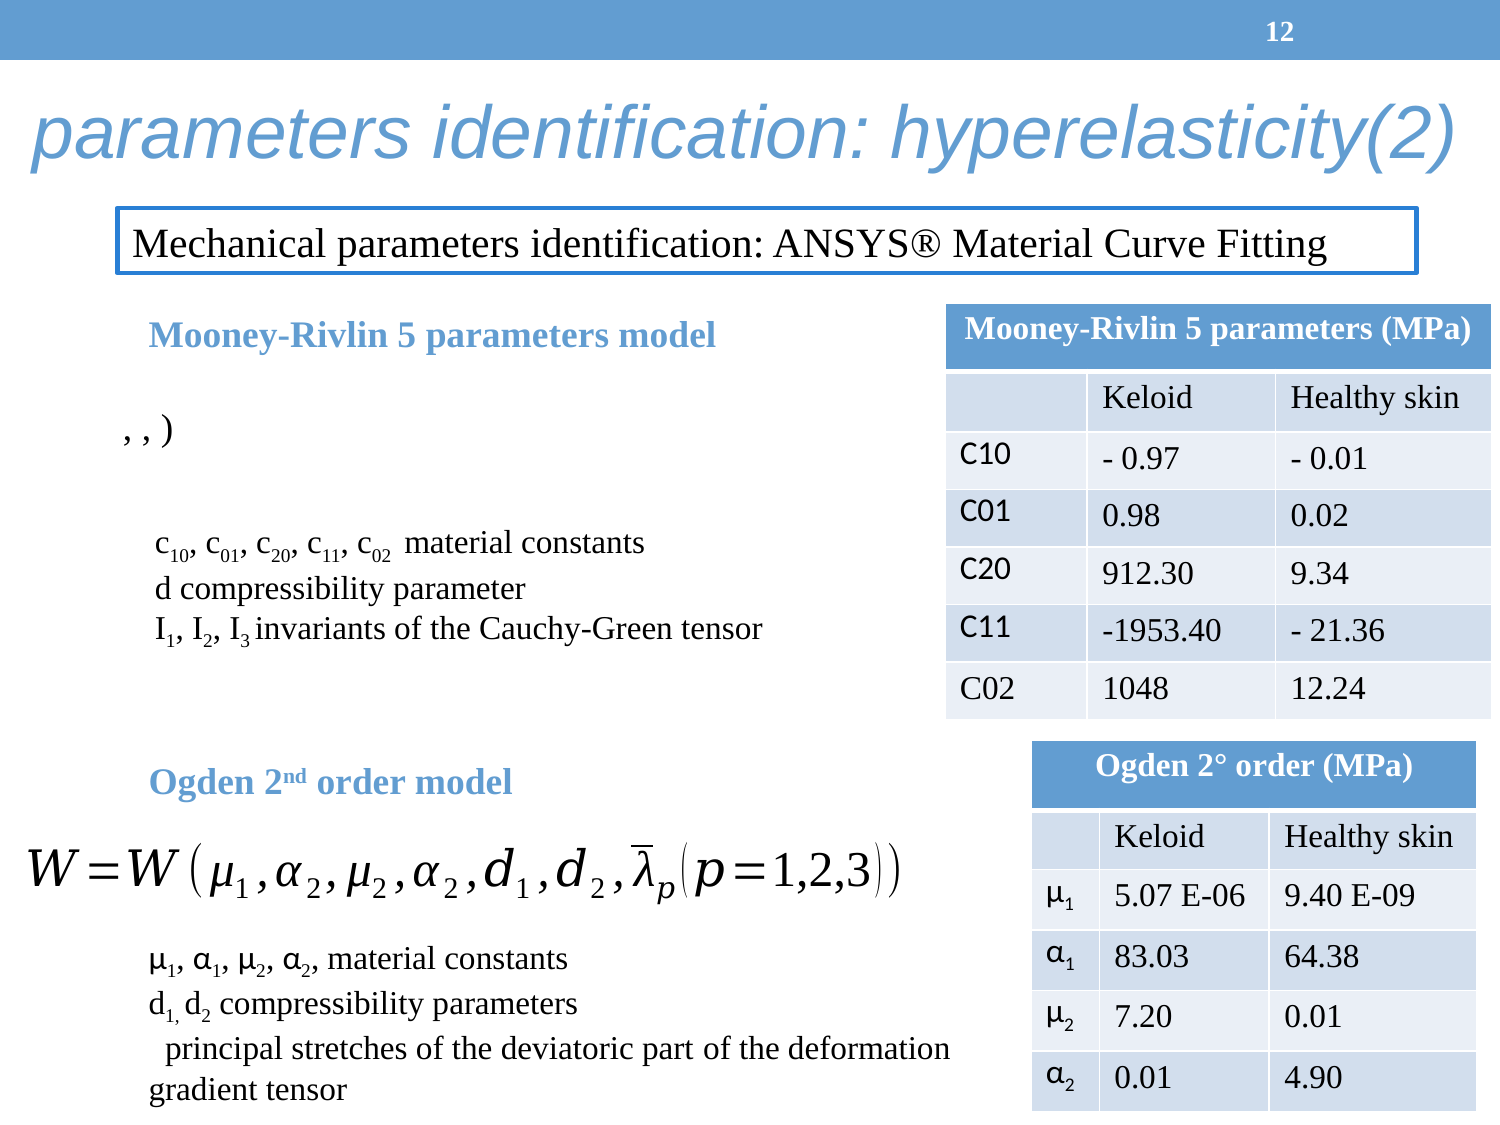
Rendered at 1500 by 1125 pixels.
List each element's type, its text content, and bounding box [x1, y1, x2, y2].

table_cell [946, 374, 1086, 431]
table_cell μ1 [1032, 870, 1099, 929]
table_cell 12.24 [1276, 663, 1491, 719]
text_box Mechanical parameters identification: ANSYS® Material Curve Fitting [117, 208, 1417, 273]
table_cell - 0.97 [1088, 433, 1275, 489]
slide_number 12 [1250, 3, 1425, 57]
table_cell 64.38 [1270, 931, 1476, 990]
table_cell 83.03 [1100, 931, 1268, 990]
table_cell μ2 [1032, 991, 1099, 1050]
table_cell [1032, 813, 1099, 869]
table_cell 0.02 [1276, 490, 1491, 546]
table_cell 4.90 [1270, 1052, 1476, 1111]
table_header Ogden 2° order (MPa) [1032, 741, 1476, 808]
table_cell Keloid [1100, 813, 1268, 869]
table_cell 7.20 [1100, 991, 1268, 1050]
table_cell α1 [1032, 931, 1099, 990]
table_cell 5.07 E-06 [1100, 870, 1268, 929]
table_cell C02 [946, 663, 1086, 719]
table_cell 9.34 [1276, 548, 1491, 604]
table_cell 9.40 E-09 [1270, 870, 1476, 929]
table_cell 0.01 [1270, 991, 1476, 1050]
table_cell C11 [946, 605, 1086, 661]
text_box parameters identification: hyperelasticity(2) [17, 76, 1483, 181]
table_cell Keloid [1088, 374, 1275, 431]
table_cell 0.98 [1088, 490, 1275, 546]
table_cell Healthy skin [1276, 374, 1491, 431]
table_cell C20 [946, 548, 1086, 604]
table_cell C10 [946, 433, 1086, 489]
table_cell -1953.40 [1088, 605, 1275, 661]
table_cell 0.01 [1100, 1052, 1268, 1111]
table_cell - 21.36 [1276, 605, 1491, 661]
table_header Mooney-Rivlin 5 parameters (MPa) [946, 304, 1491, 369]
table_cell 912.30 [1088, 548, 1275, 604]
text_box Ogden 2nd order model [133, 749, 629, 810]
table_cell - 0.01 [1276, 433, 1491, 489]
table_cell C01 [946, 490, 1086, 546]
table_cell 1048 [1088, 663, 1275, 719]
text_box Mooney-Rivlin 5 parameters model [133, 302, 795, 363]
table_cell Healthy skin [1270, 813, 1476, 869]
table_cell α2 [1032, 1052, 1099, 1111]
